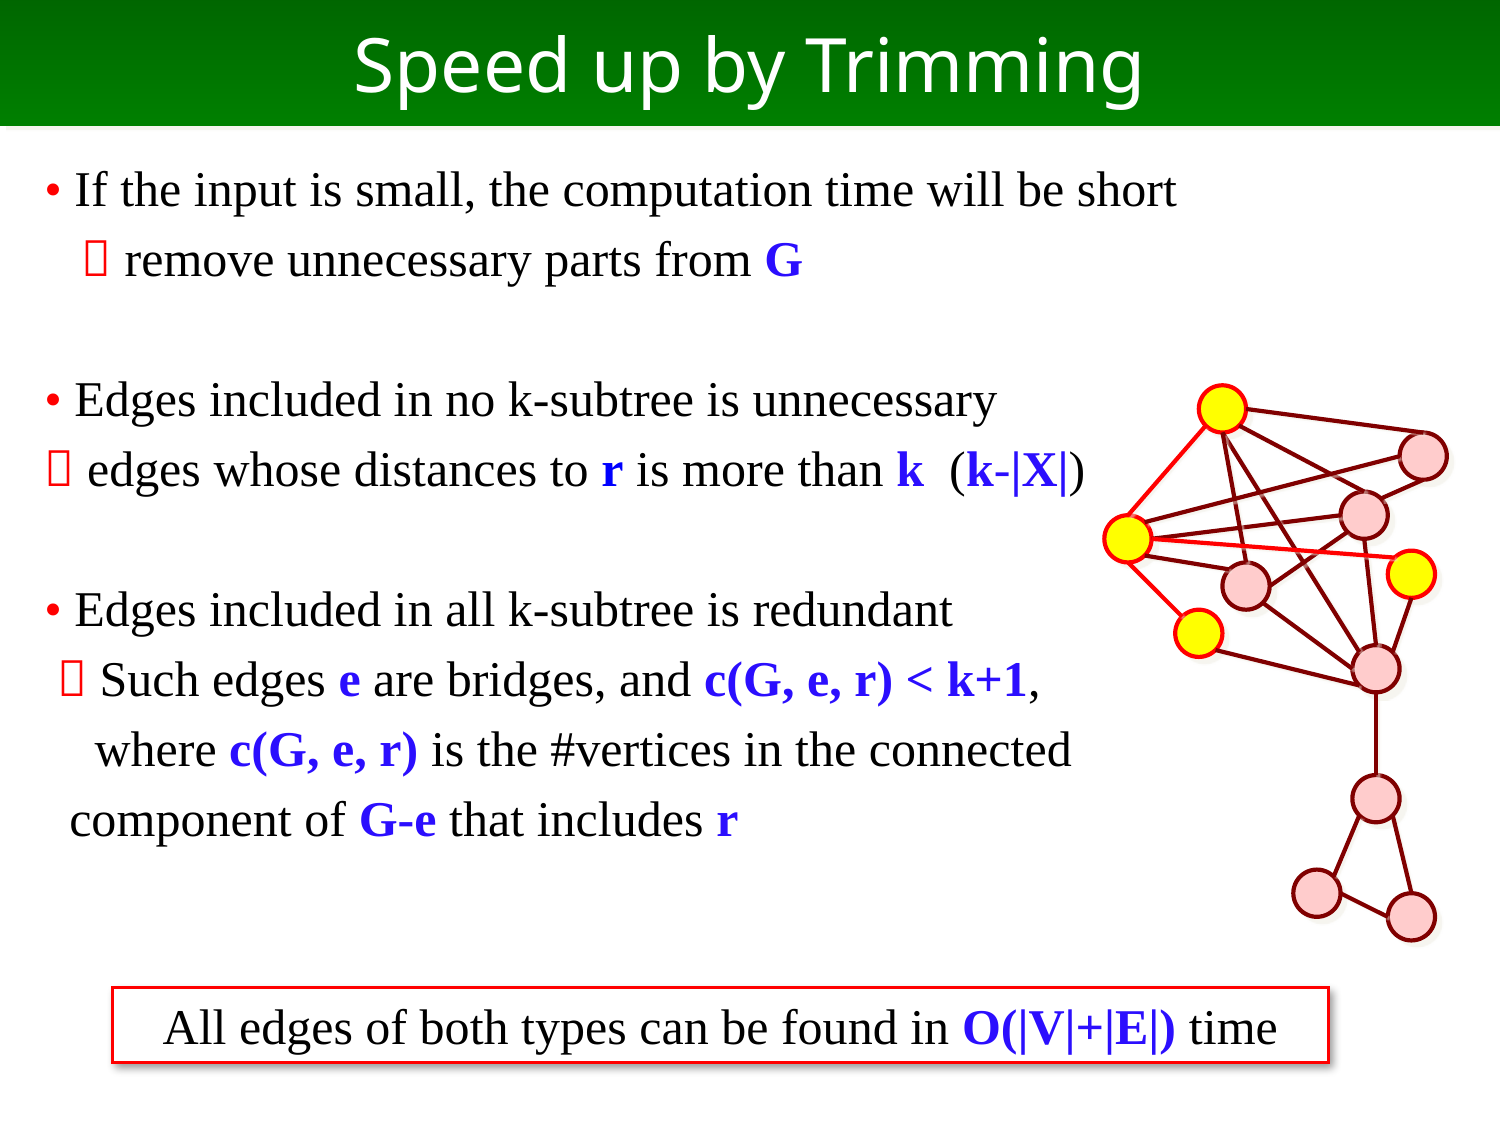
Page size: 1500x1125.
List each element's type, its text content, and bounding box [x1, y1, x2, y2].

text_box [1293, 869, 1341, 917]
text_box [1262, 602, 1353, 670]
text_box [1127, 562, 1183, 617]
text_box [1363, 566, 1377, 646]
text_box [1269, 566, 1348, 587]
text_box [1340, 892, 1389, 918]
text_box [1269, 532, 1348, 537]
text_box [1350, 532, 1360, 537]
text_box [1222, 532, 1247, 537]
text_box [1151, 538, 1395, 558]
text_box [1104, 515, 1146, 563]
text_box [1387, 550, 1436, 598]
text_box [1404, 479, 1424, 499]
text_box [1222, 566, 1358, 653]
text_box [1127, 425, 1206, 516]
text_box [1362, 645, 1400, 693]
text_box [1392, 815, 1412, 894]
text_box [1333, 815, 1360, 877]
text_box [1222, 432, 1234, 454]
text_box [1238, 425, 1365, 454]
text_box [1186, 566, 1230, 570]
text_box [1388, 893, 1436, 941]
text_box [1144, 455, 1400, 523]
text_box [1215, 649, 1360, 686]
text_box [1392, 597, 1412, 653]
subtitle • If the input is small, the computation time will be short  remove unnecessary parts from G • Edges included in no k-subtree is unnecessary  edges whose distances to r is more than k (k-|X|) • Edges included in all k-subtree is redundant  Such edges e are bridges, and c(G, e, r) < k+1, where c(G, e, r) is the #vertices in the connected component of G-e that includes r [29, 148, 1448, 303]
text_box [1175, 609, 1217, 657]
text_box [1352, 775, 1400, 823]
text_box [1399, 432, 1447, 480]
title Speed up by Trimming [0, 0, 1500, 126]
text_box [1151, 531, 1216, 538]
text_box [1364, 532, 1381, 536]
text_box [1245, 408, 1424, 433]
text_box All edges of both types can be found in O(|V|+|E|) time [112, 987, 1329, 1063]
text_box [1198, 385, 1246, 433]
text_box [1251, 532, 1266, 537]
